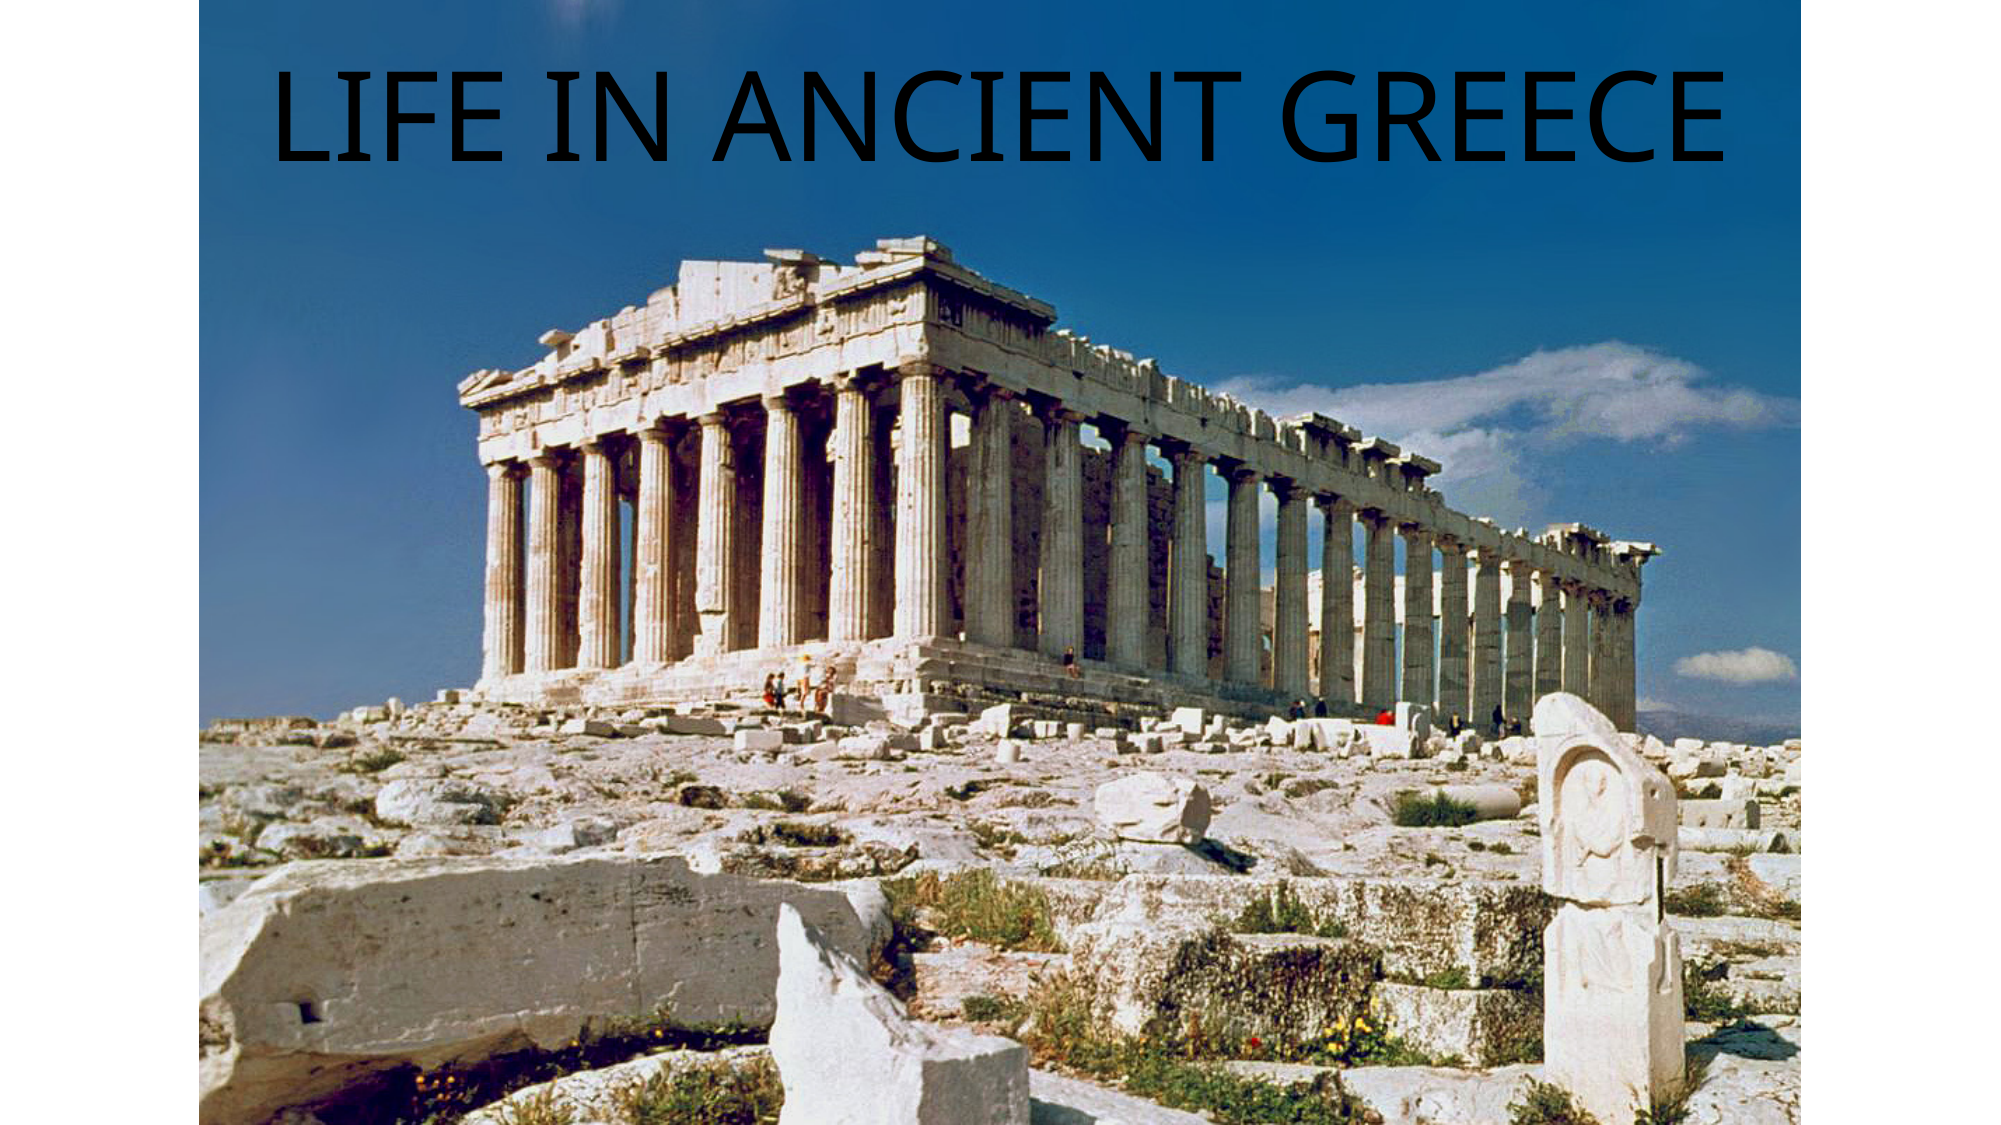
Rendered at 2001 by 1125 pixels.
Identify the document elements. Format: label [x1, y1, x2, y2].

picture [199, 0, 1801, 1125]
